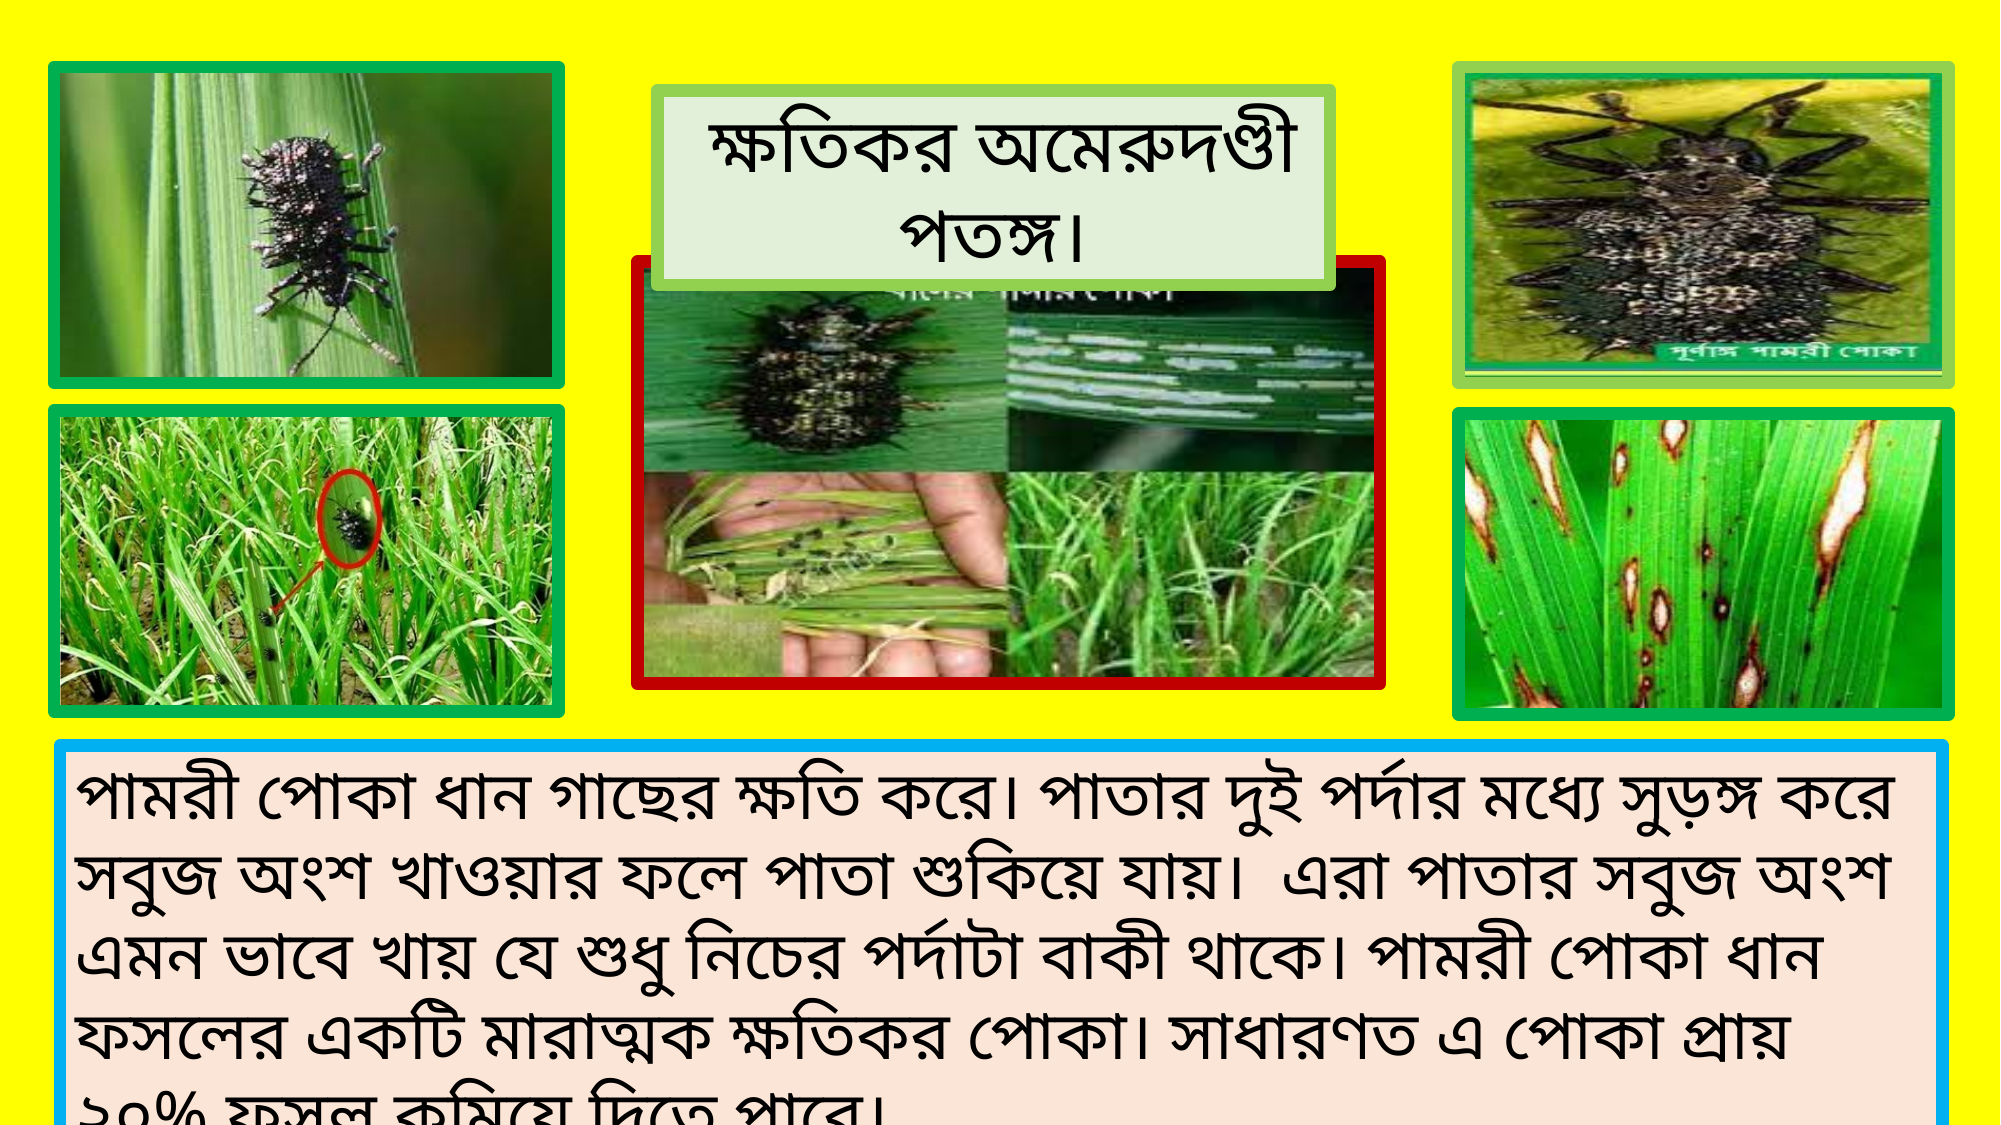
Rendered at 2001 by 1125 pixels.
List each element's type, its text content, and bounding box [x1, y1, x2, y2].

picture [643, 267, 1374, 678]
text_box পামরী পোকা ধান গাছের ক্ষতি করে। পাতার দুই পর্দার মধ্যে সুড়ঙ্গ করে সবুজ অংশ খাওয়ার ফলে পাতা শুকিয়ে যায়। এরা পাতার সবুজ অংশ এমন ভাবে খায় যে শুধু নিচের পর্দাটা বাকী থাকে। পামরী পোকা ধান ফসলের একটি মারাত্মক ক্ষতিকর পোকা। সাধারণত এ পোকা প্রায় ২০% ফসল কমিয়ে দিতে পারে। [60, 745, 1943, 1125]
text_box ক্ষতিকর অমেরুদণ্ডী পতঙ্গ। [657, 90, 1330, 267]
picture [60, 416, 553, 706]
picture [1464, 419, 1943, 709]
picture [1464, 73, 1943, 377]
picture [60, 73, 553, 377]
